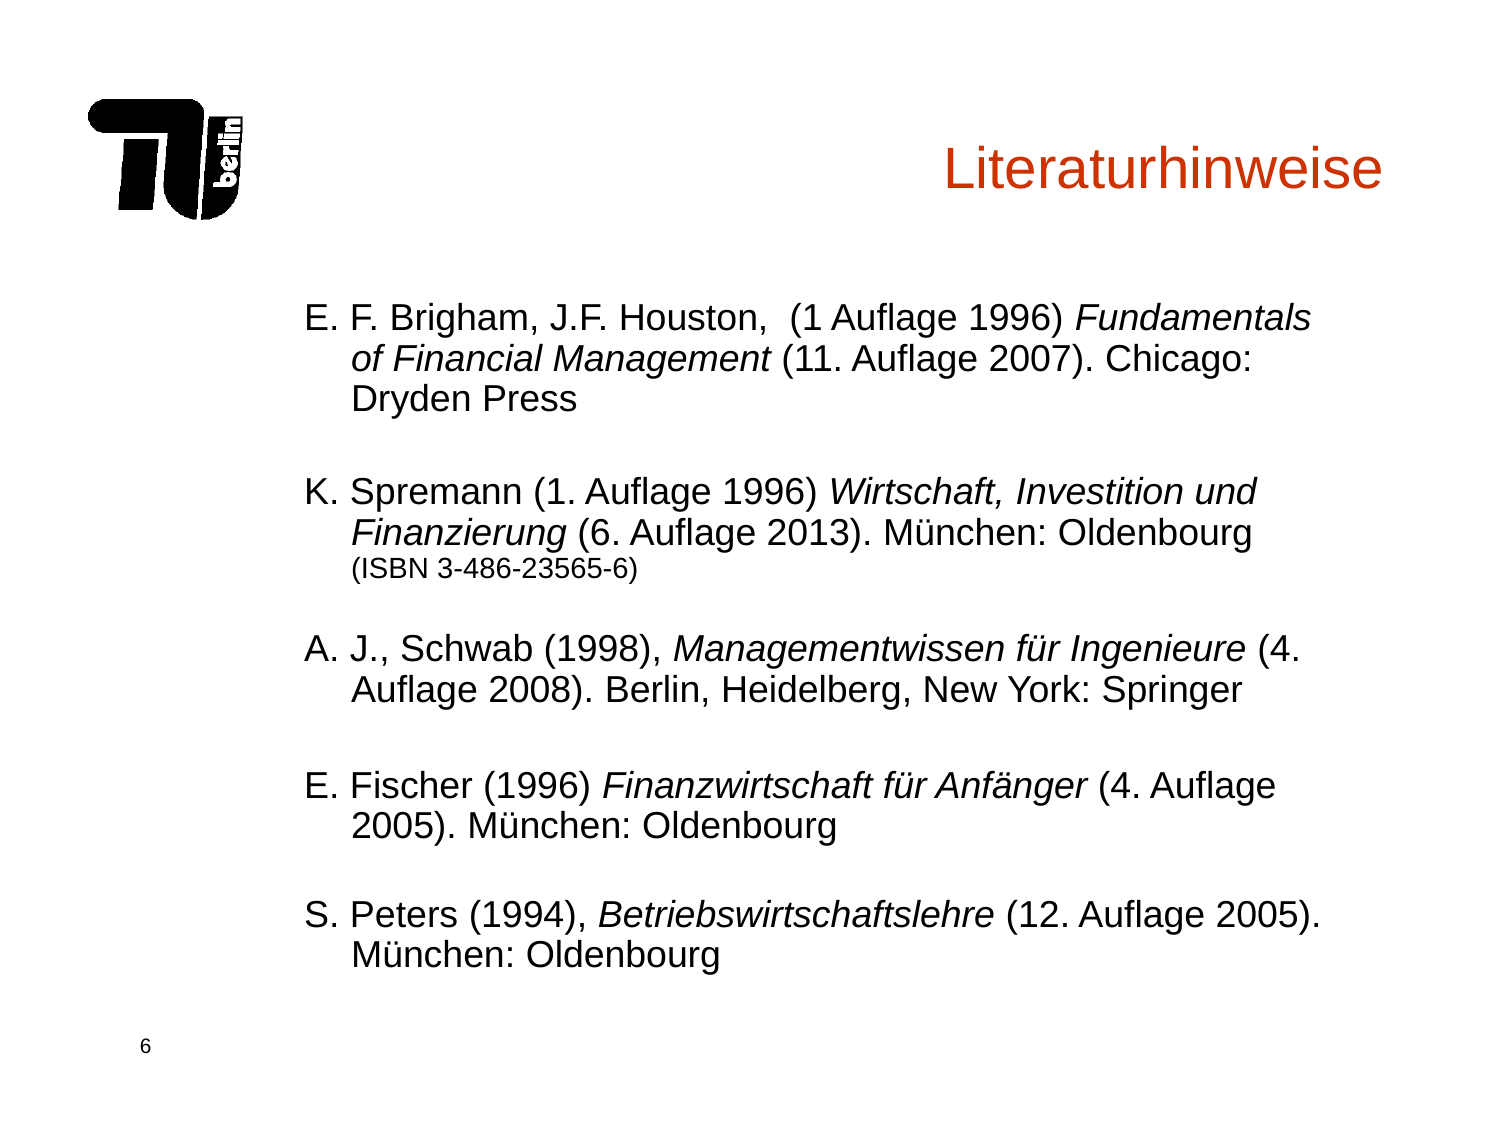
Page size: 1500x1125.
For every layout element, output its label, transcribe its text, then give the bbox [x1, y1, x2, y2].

text_box E. F. Brigham, J.F. Houston, (1 Auflage 1996) Fundamentals of Financial Management (11. Auflage 2007). Chicago: Dryden Press K. Spremann (1. Auflage 1996) Wirtschaft, Investition und Finanzierung (6. Auflage 2013). München: Oldenbourg (ISBN 3-486-23565-6) A. J., Schwab (1998), Managementwissen für Ingenieure (4. Auflage 2008). Berlin, Heidelberg, New York: Springer E. Fischer (1996) Finanzwirtschaft für Anfänger (4. Auflage 2005). München: Oldenbourg S. Peters (1994), Betriebswirtschaftslehre (12. Auflage 2005). München: Oldenbourg [214, 290, 1351, 1027]
picture [88, 99, 243, 220]
text_box Literaturhinweise [312, 62, 1400, 209]
